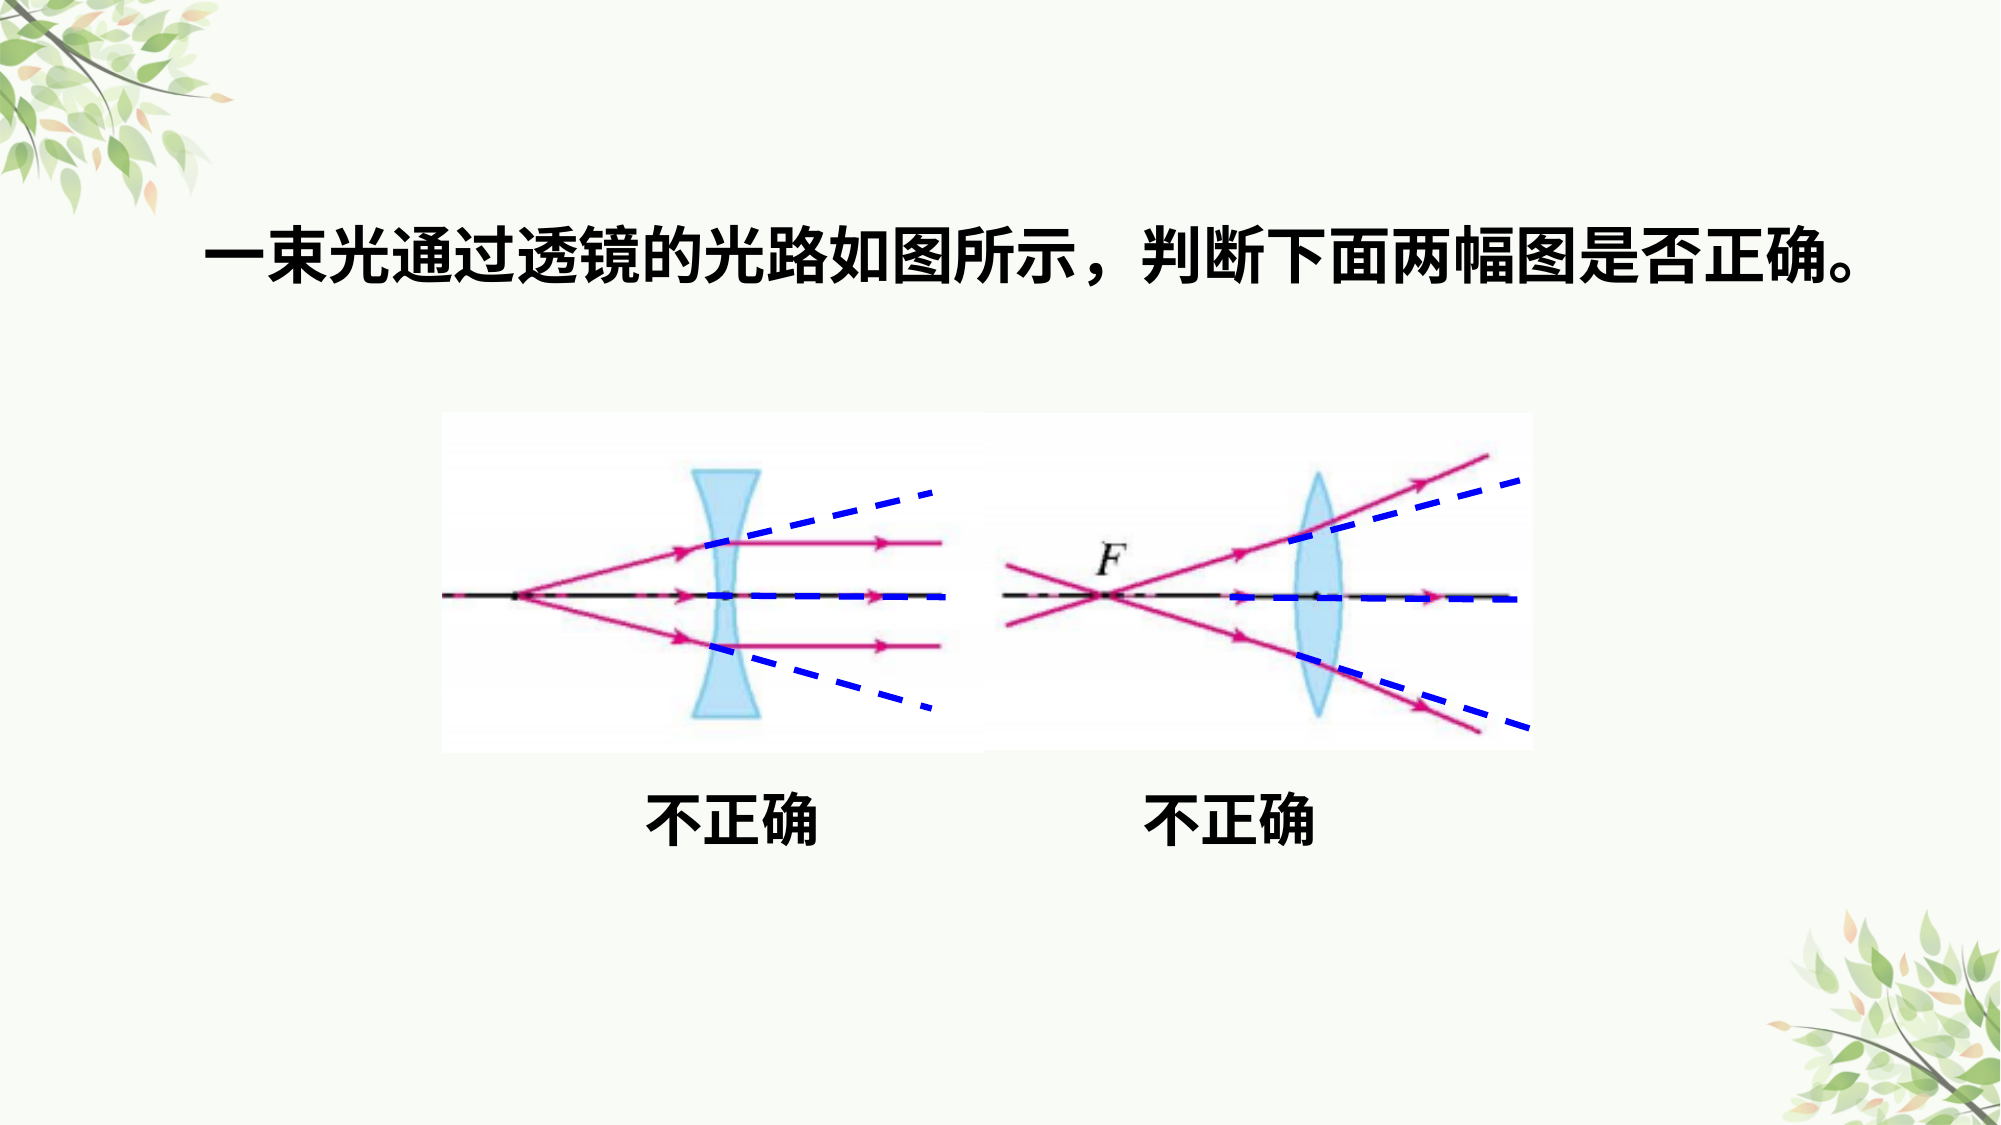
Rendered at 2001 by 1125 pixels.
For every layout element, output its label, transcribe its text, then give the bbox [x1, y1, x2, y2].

text_box 不正确 [1127, 775, 1389, 861]
text_box 一束光通过透镜的光路如图所示，判断下面两幅图是否正确。 [116, 208, 1884, 298]
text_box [1287, 480, 1521, 542]
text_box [704, 492, 933, 547]
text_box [1296, 654, 1534, 730]
text_box 不正确 [629, 775, 892, 861]
picture [0, 0, 2001, 1125]
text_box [709, 645, 932, 709]
